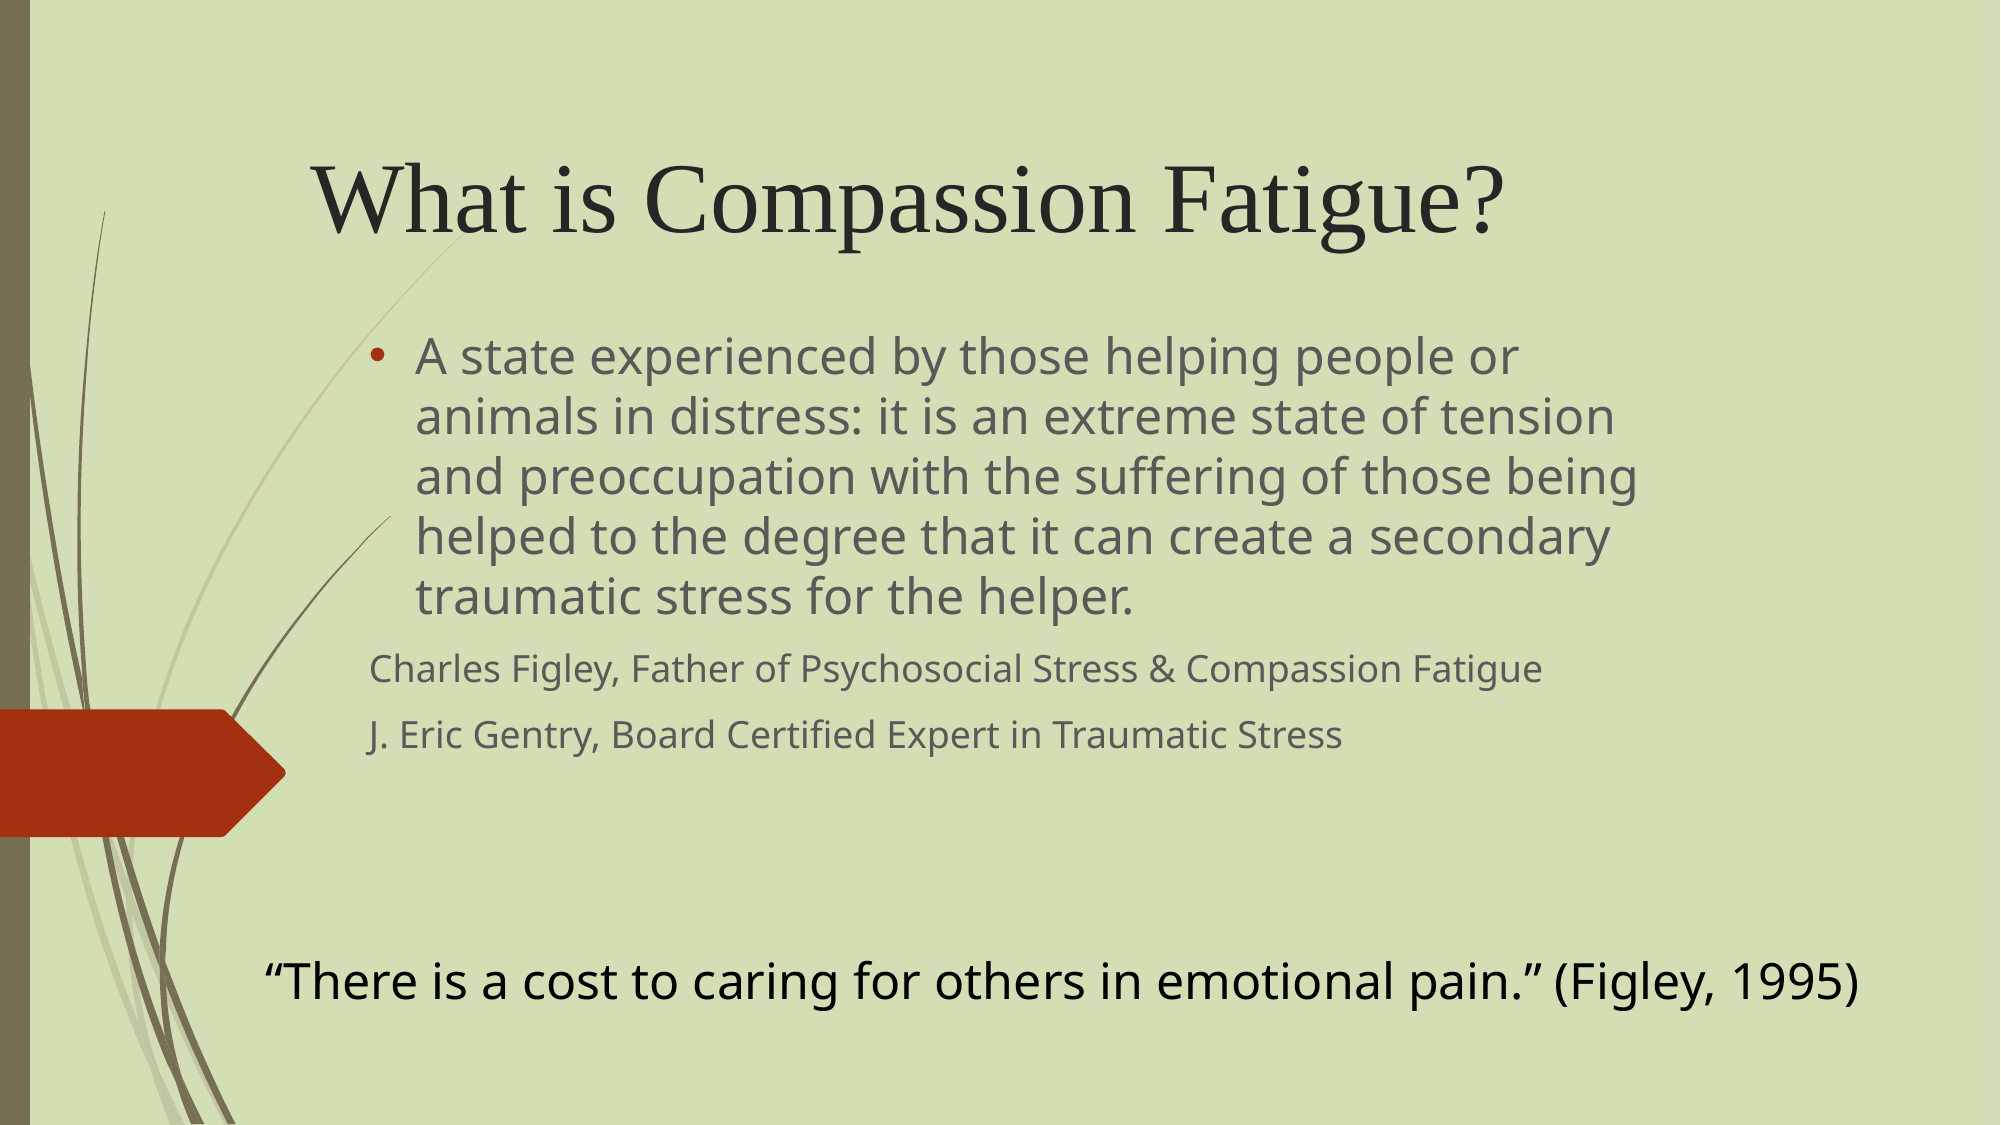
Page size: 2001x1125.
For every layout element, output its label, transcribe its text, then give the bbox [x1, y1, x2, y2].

text_box “There is a cost to caring for others in emotional pain.” (Figley, 1995) [250, 942, 1932, 1018]
subtitle A state experienced by those helping people or animals in distress: it is an extreme state of tension and preoccupation with the suffering of those being helped to the degree that it can create a secondary traumatic stress for the helper. Charles Figley, Father of Psychosocial Stress & Compassion Fatigue J. Eric Gentry, Board Certified Expert in Traumatic Stress [353, 316, 1687, 769]
title What is Compassion Fatigue? [295, 67, 1668, 261]
